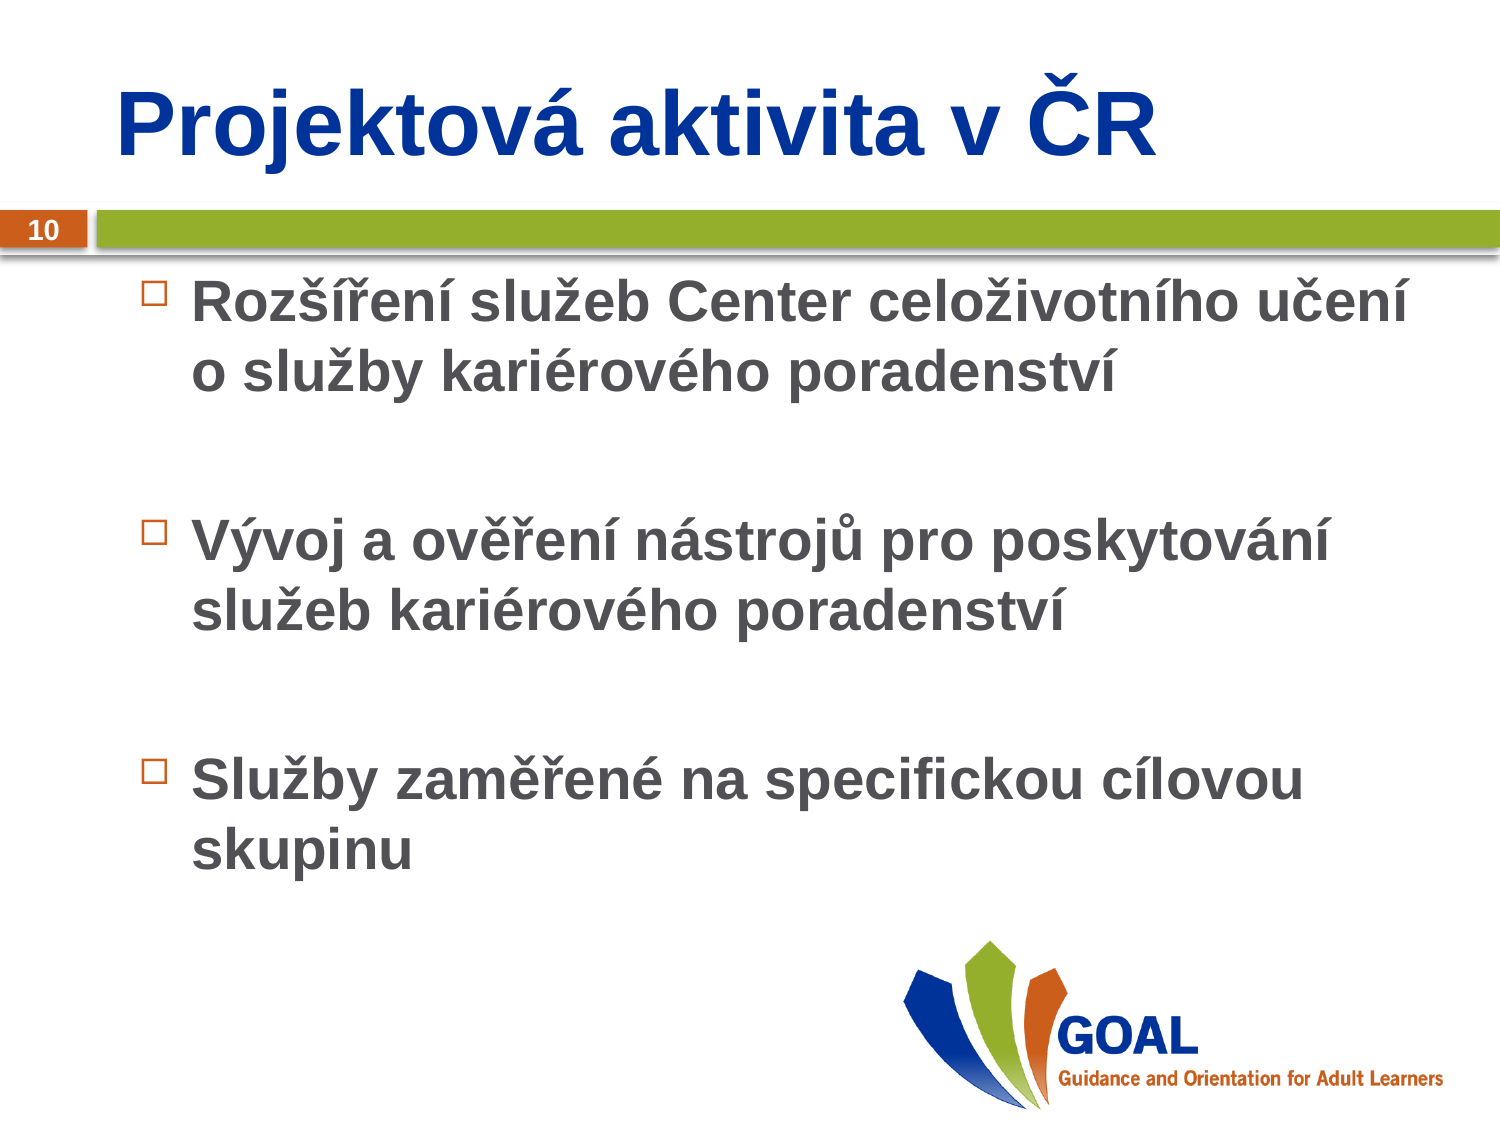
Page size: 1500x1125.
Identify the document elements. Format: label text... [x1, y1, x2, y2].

list Rozšíření služeb Center celoživotního učení o služby kariérového poradenství Vývoj a ověření nástrojů pro poskytování služeb kariérového poradenství Služby zaměřené na specifickou cílovou skupinu [123, 255, 1462, 993]
picture [903, 993, 1443, 1110]
title Projektová aktivita v ČR [100, 37, 1438, 200]
slide_number 10 [0, 208, 88, 249]
